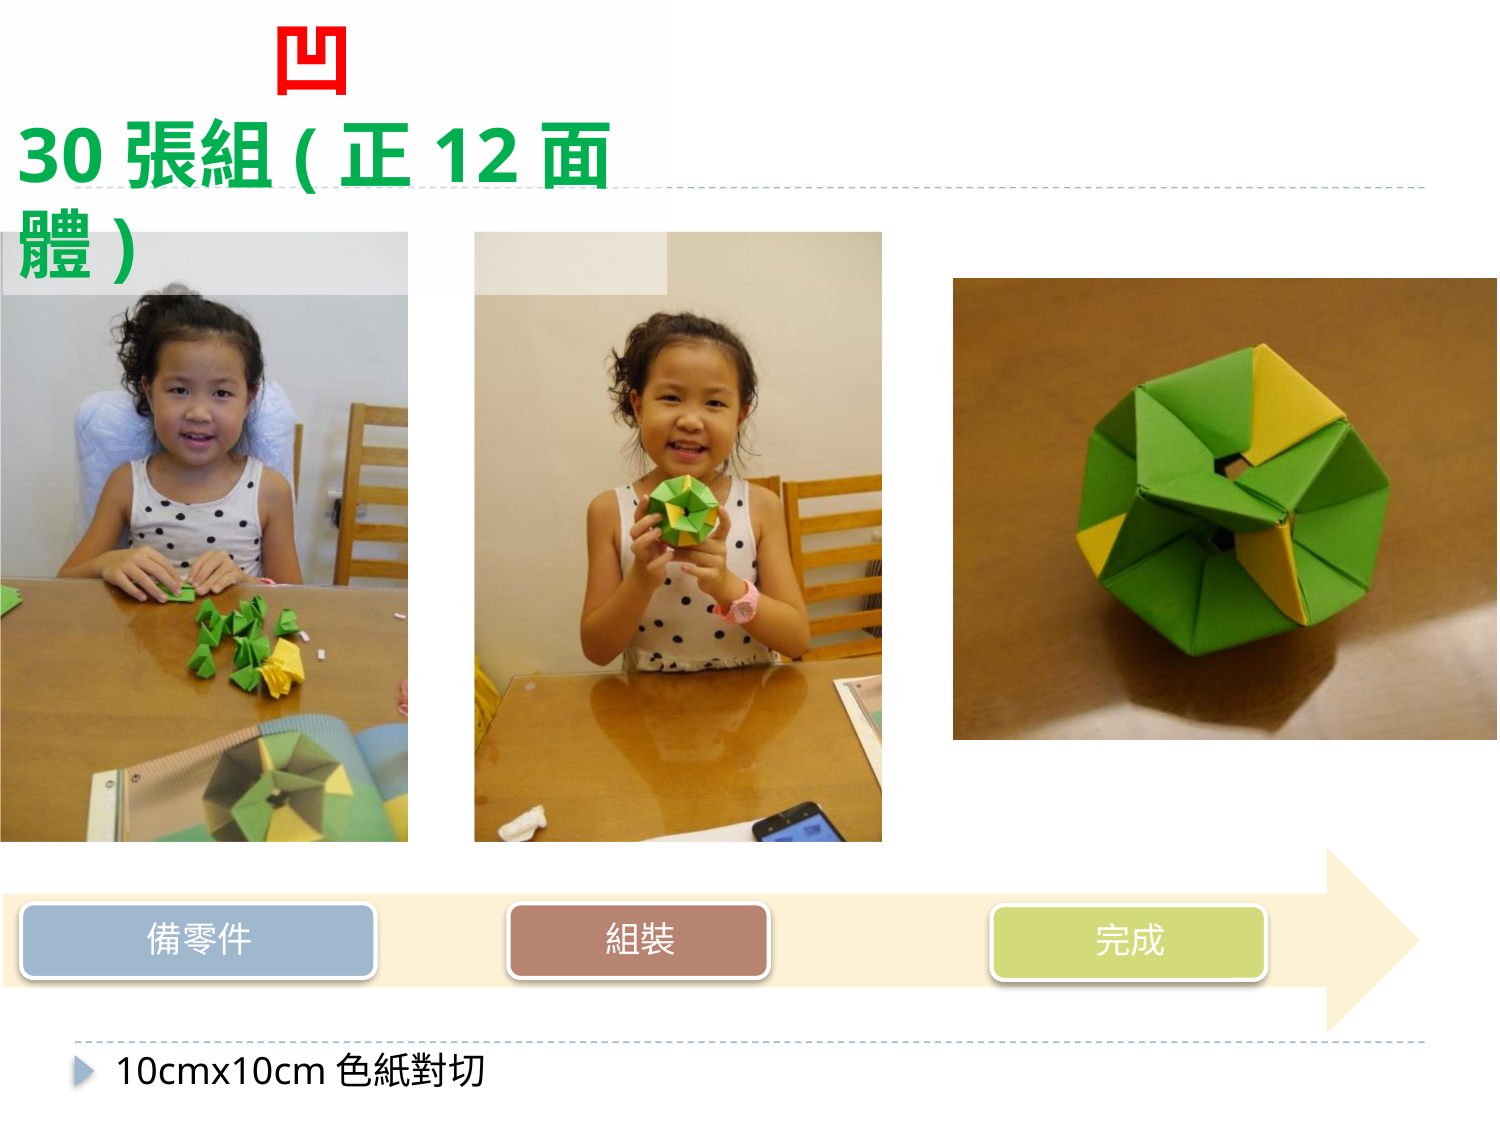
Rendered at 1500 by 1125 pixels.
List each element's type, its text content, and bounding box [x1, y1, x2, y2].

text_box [2, 846, 1421, 1035]
text_box 迷你龜凹型立體: 30張組(正12面體) [2, 0, 668, 295]
text_box 10cmx10cm色紙對切 [100, 1048, 503, 1100]
picture [0, 232, 1497, 841]
